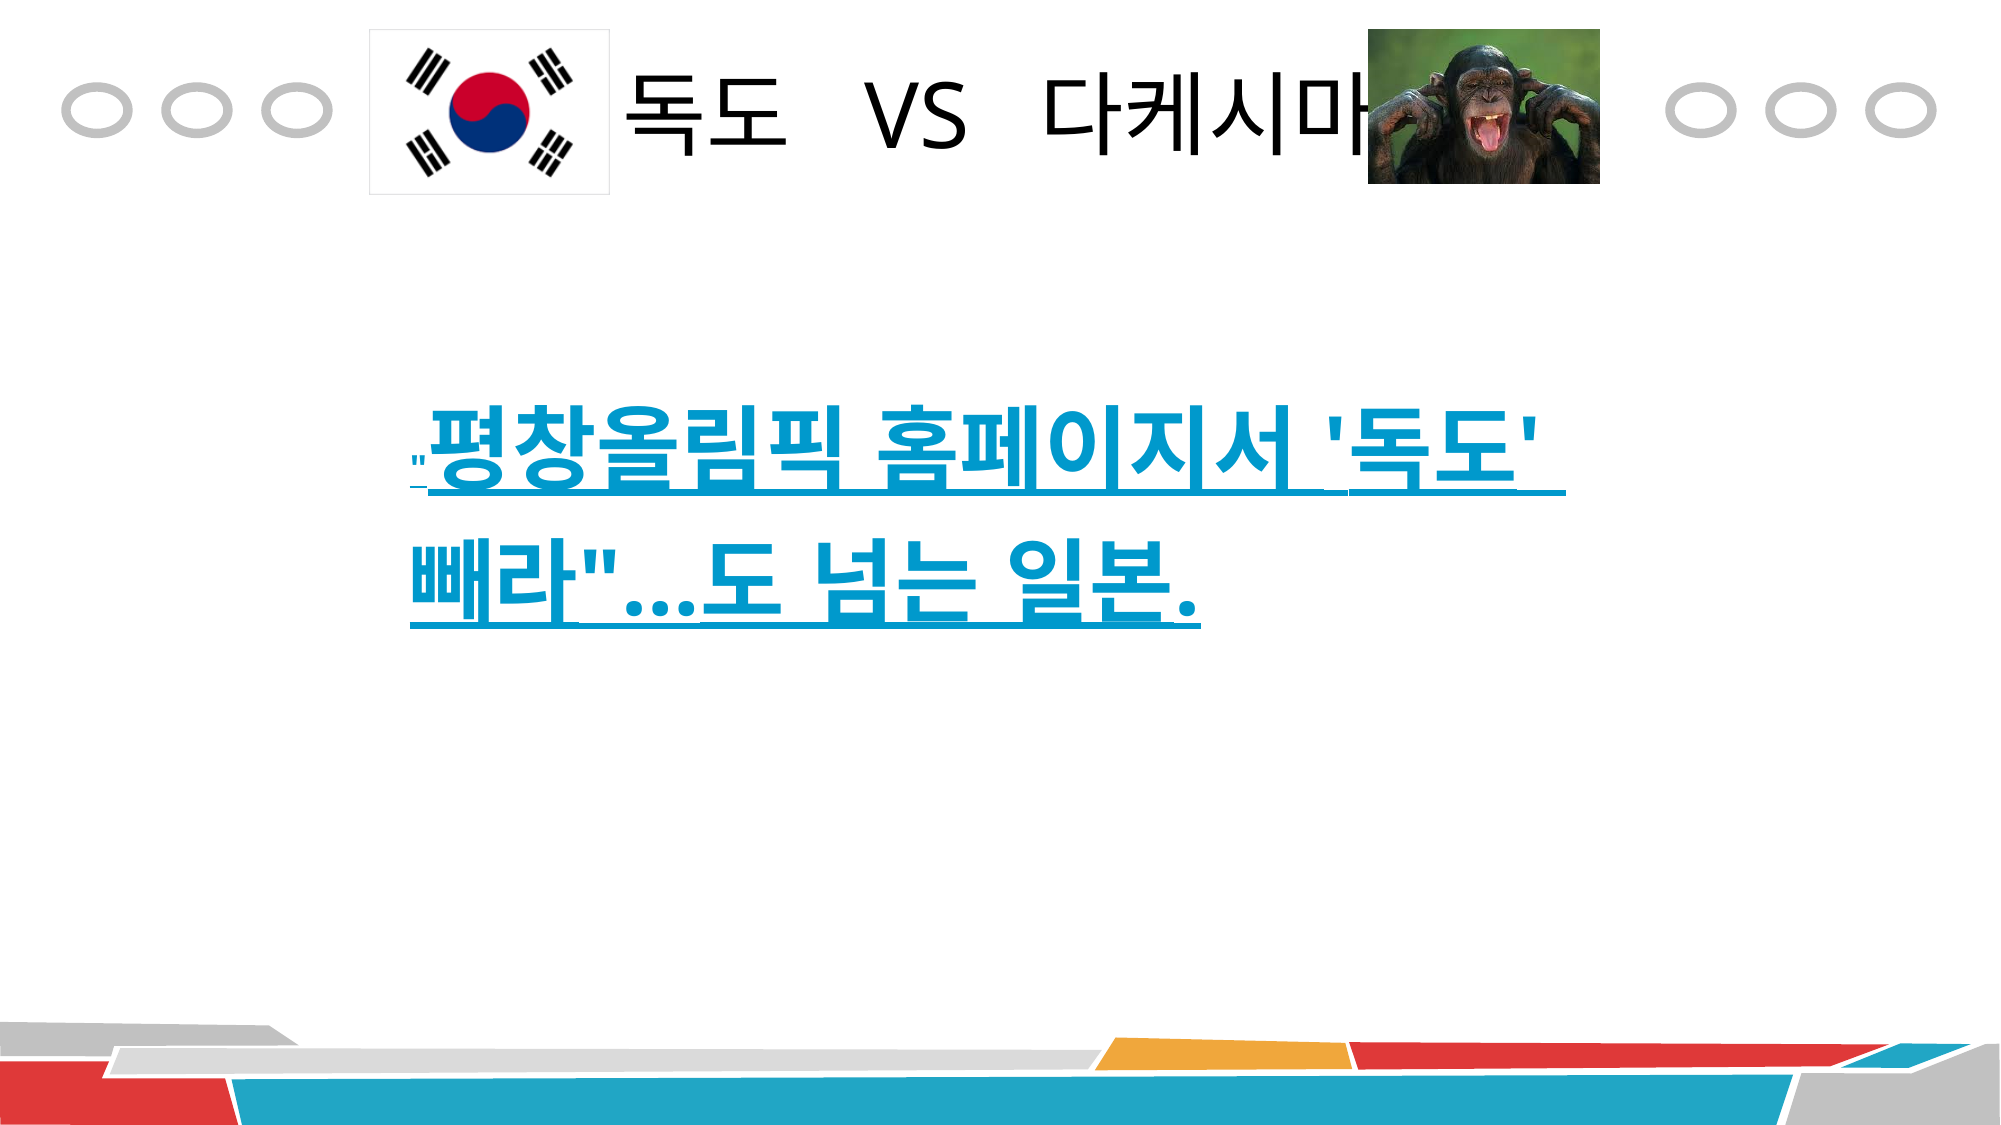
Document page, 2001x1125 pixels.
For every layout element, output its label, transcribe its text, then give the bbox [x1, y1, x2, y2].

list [369, 29, 610, 195]
text_box "평창올림픽 홈페이지서 '독도' 빼라"…도 넘는 일본. [394, 383, 1650, 665]
picture [1367, 29, 1600, 184]
title 독도 VS 다케시마 [350, 18, 1650, 206]
